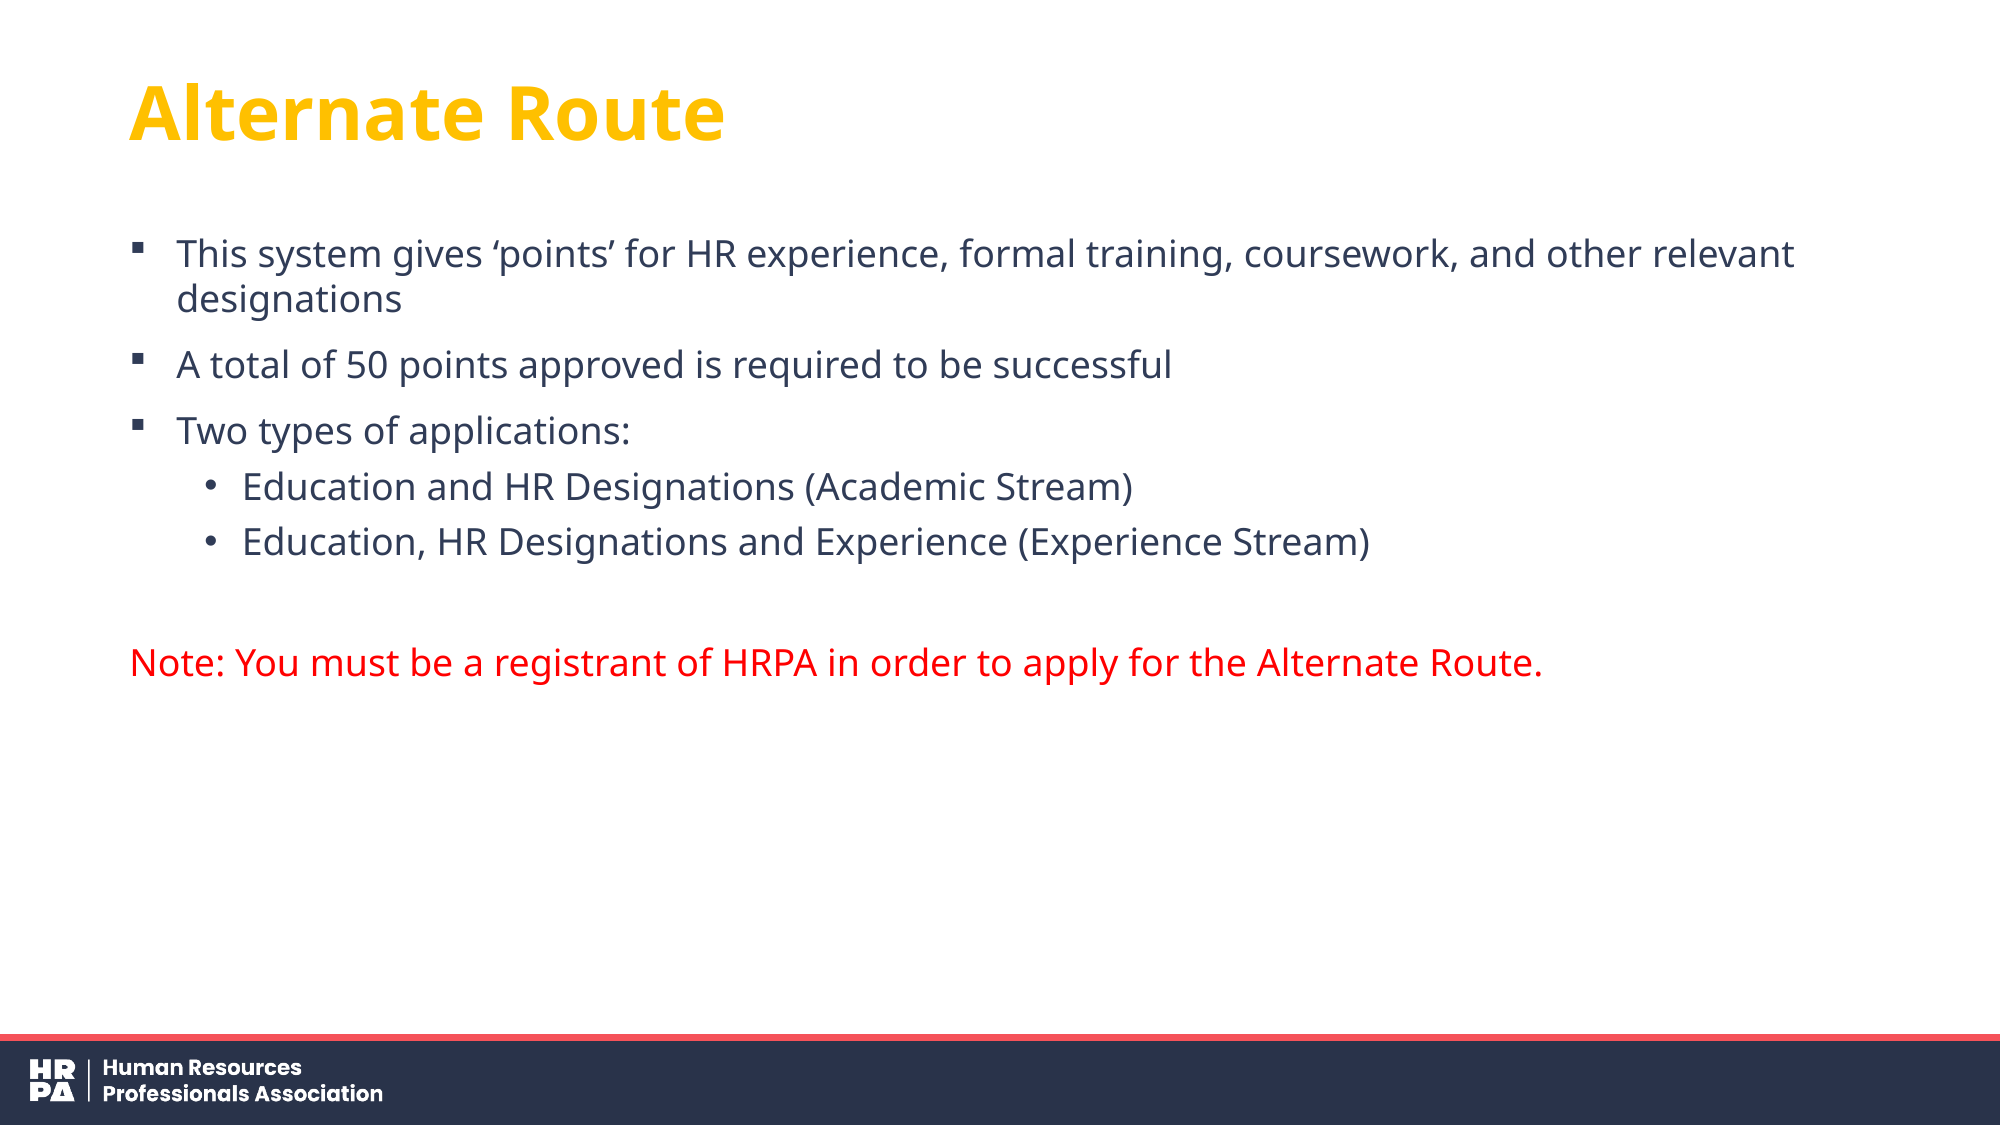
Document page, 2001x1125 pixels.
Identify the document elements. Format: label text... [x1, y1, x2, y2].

picture [21, 1051, 391, 1109]
title Alternate Route [114, 68, 1863, 200]
list This system gives ‘points’ for HR experience, formal training, coursework, and other relevant designations A total of 50 points approved is required to be successful Two types of applications: Education and HR Designations (Academic Stream) Education, HR Designations and Experience (Experience Stream) Note: You must be a registrant of HRPA in order to apply for the Alternate Route. [114, 223, 1880, 1020]
